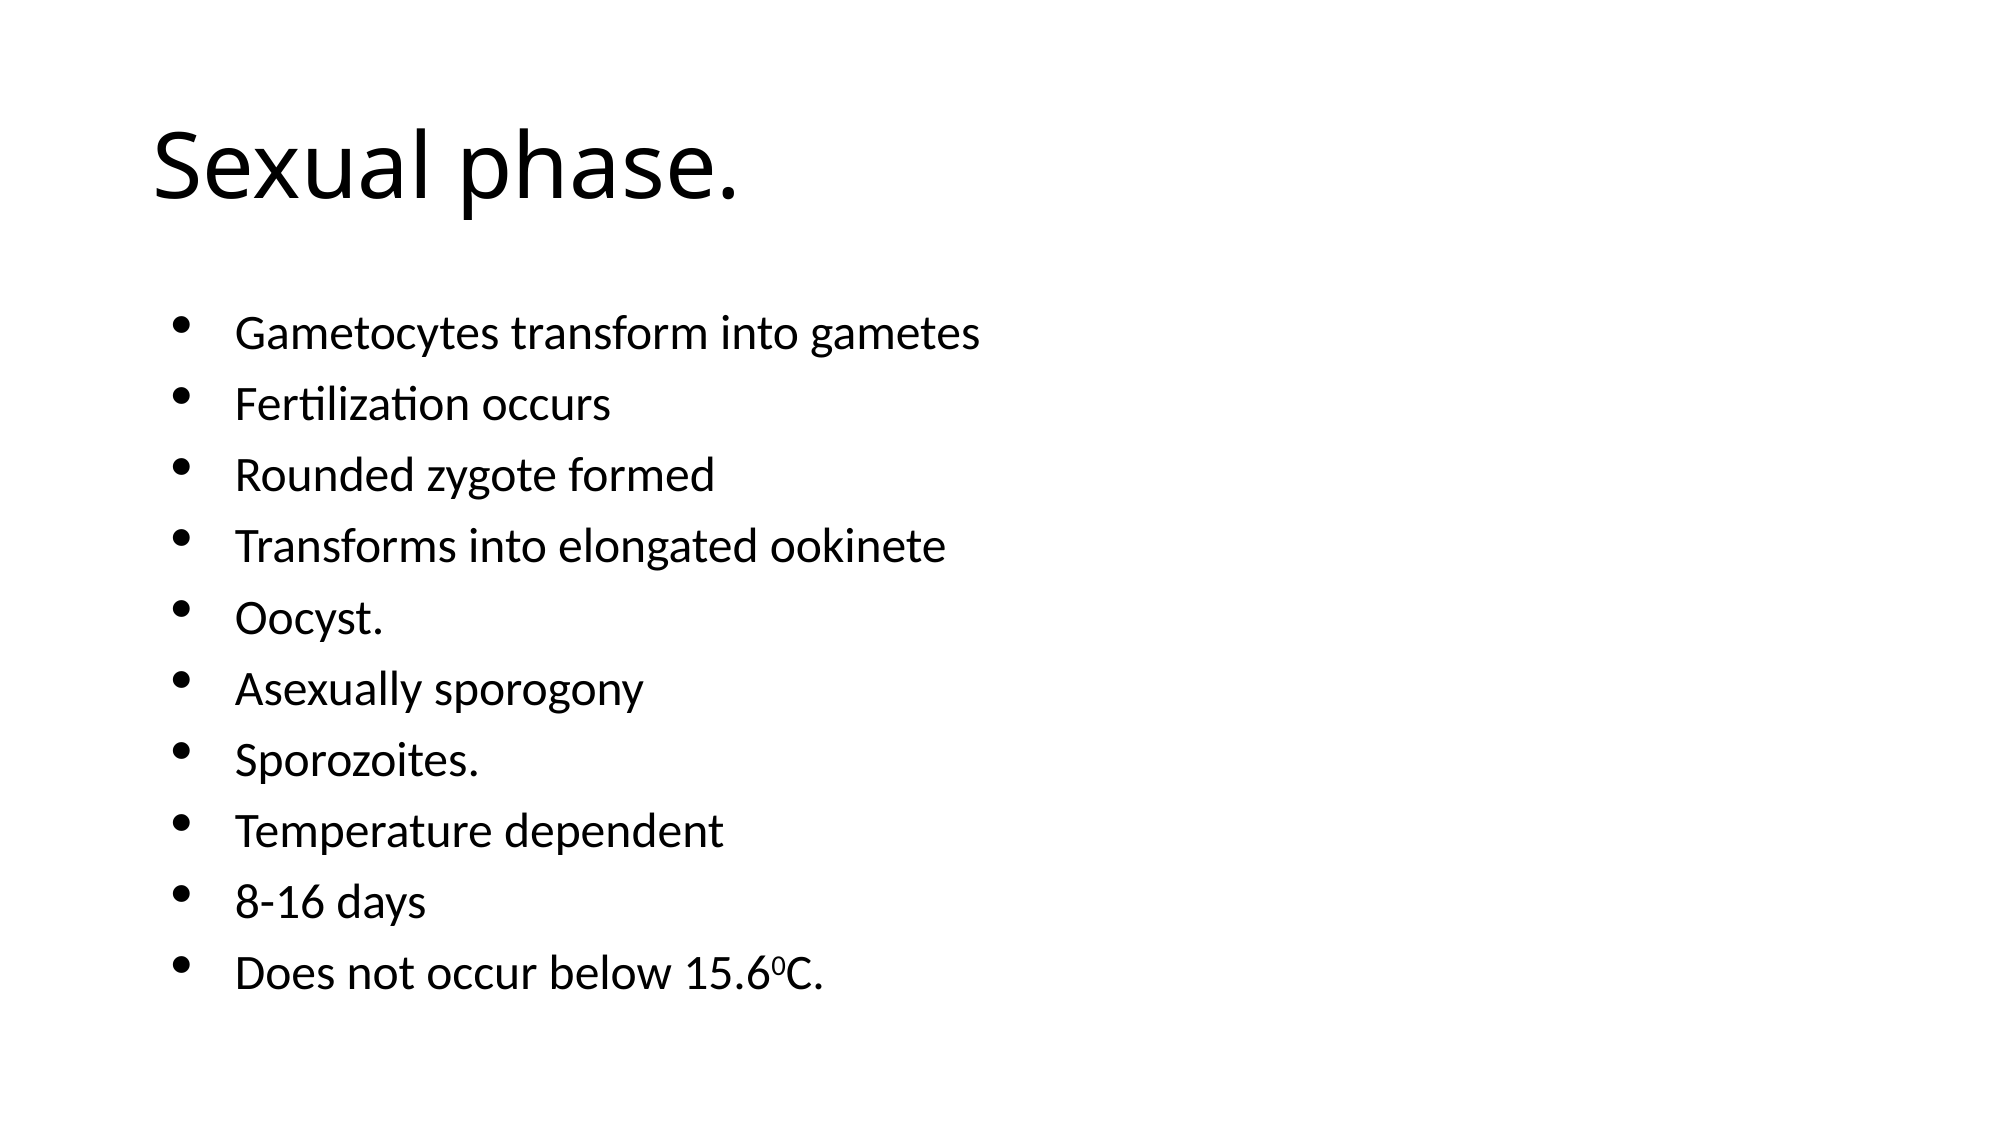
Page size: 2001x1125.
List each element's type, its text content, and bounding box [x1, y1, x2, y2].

list Gametocytes transform into gametes Fertilization occurs Rounded zygote formed Transforms into elongated ookinete Oocyst. Asexually sporogony Sporozoites. Temperature dependent 8-16 days Does not occur below 15.60C. [137, 299, 1863, 1014]
title Sexual phase. [137, 59, 1863, 278]
